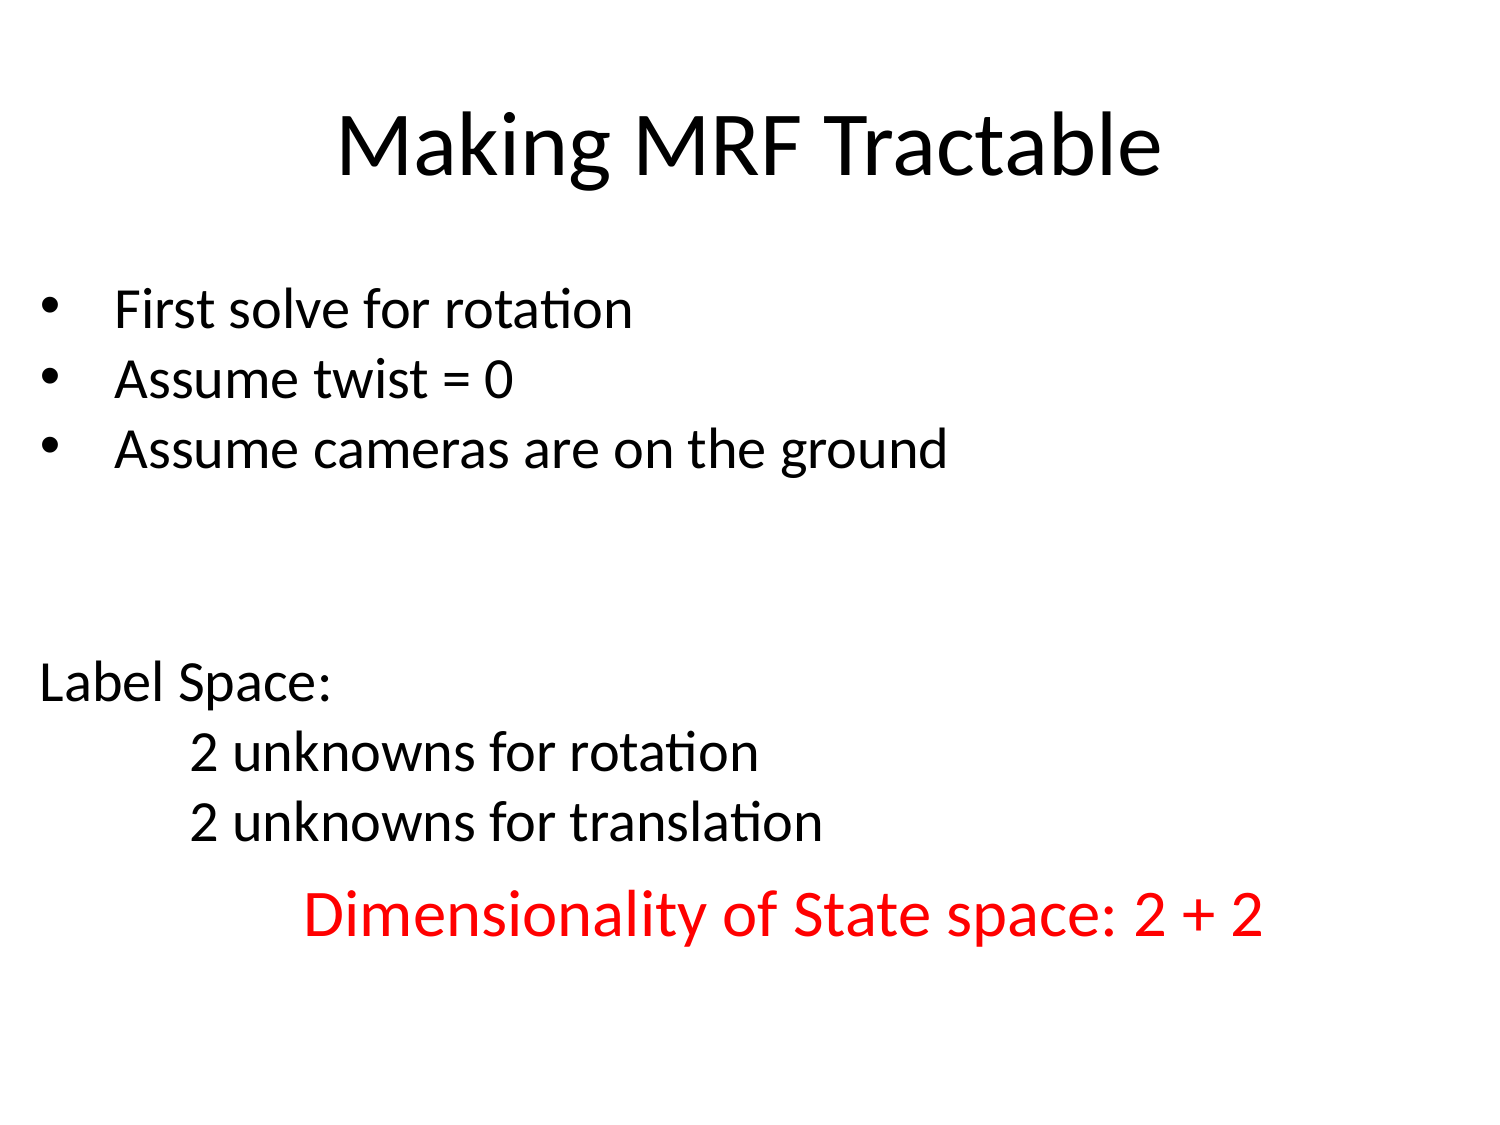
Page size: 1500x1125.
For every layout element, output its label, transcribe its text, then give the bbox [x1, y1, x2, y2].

text_box Dimensionality of State space: 2 + 2 [288, 862, 1280, 958]
title Making MRF Tractable [75, 45, 1425, 233]
text_box First solve for rotation Assume twist = 0 Assume cameras are on the ground [24, 262, 1452, 558]
text_box Label Space: 2 unknowns for rotation 2 unknowns for translation [24, 635, 1452, 860]
